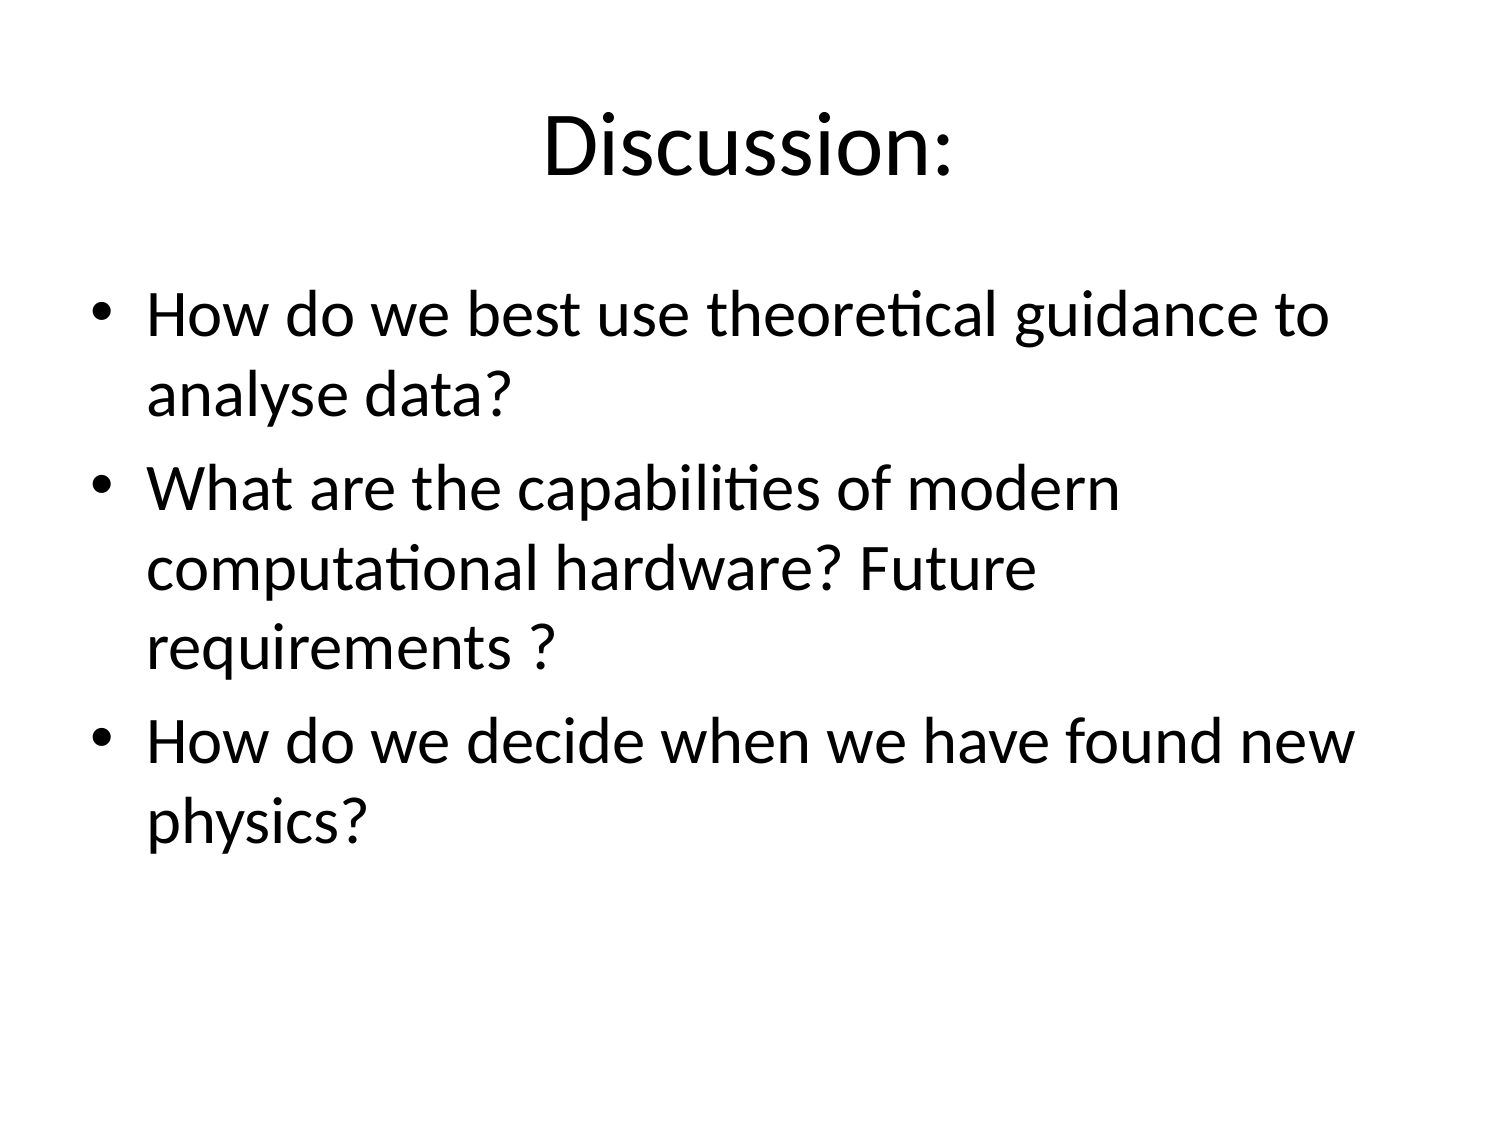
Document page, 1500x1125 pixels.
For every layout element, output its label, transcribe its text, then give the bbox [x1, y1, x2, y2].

list How do we best use theoretical guidance to analyse data? What are the capabilities of modern computational hardware? Future requirements ? How do we decide when we have found new physics? [75, 262, 1425, 1005]
title Discussion: [75, 45, 1425, 233]
